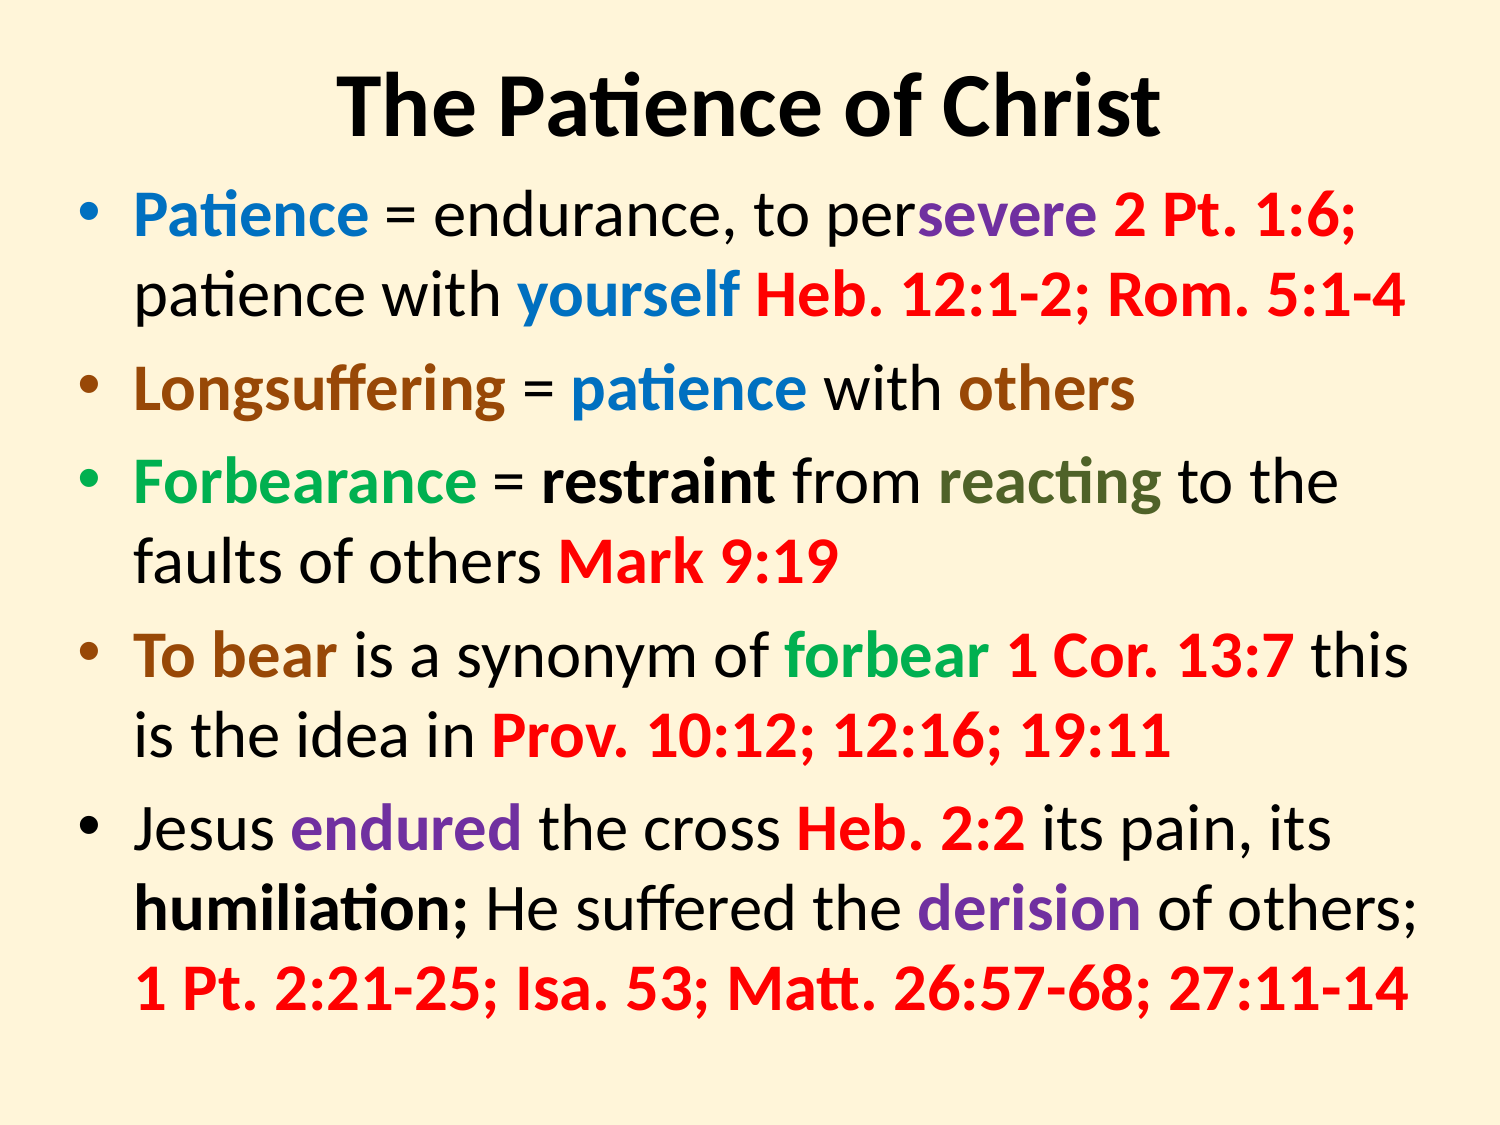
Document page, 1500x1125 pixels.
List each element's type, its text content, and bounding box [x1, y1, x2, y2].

list Patience = endurance, to persevere 2 Pt. 1:6; patience with yourself Heb. 12:1-2; Rom. 5:1-4 Longsuffering = patience with others Forbearance = restraint from reacting to the faults of others Mark 9:19 To bear is a synonym of forbear 1 Cor. 13:7 this is the idea in Prov. 10:12; 12:16; 19:11 Jesus endured the cross Heb. 2:2 its pain, its humiliation; He suffered the derision of others; 1 Pt. 2:21-25; Isa. 53; Matt. 26:57-68; 27:11-14 [62, 162, 1450, 1125]
title The Patience of Christ [75, 0, 1425, 162]
